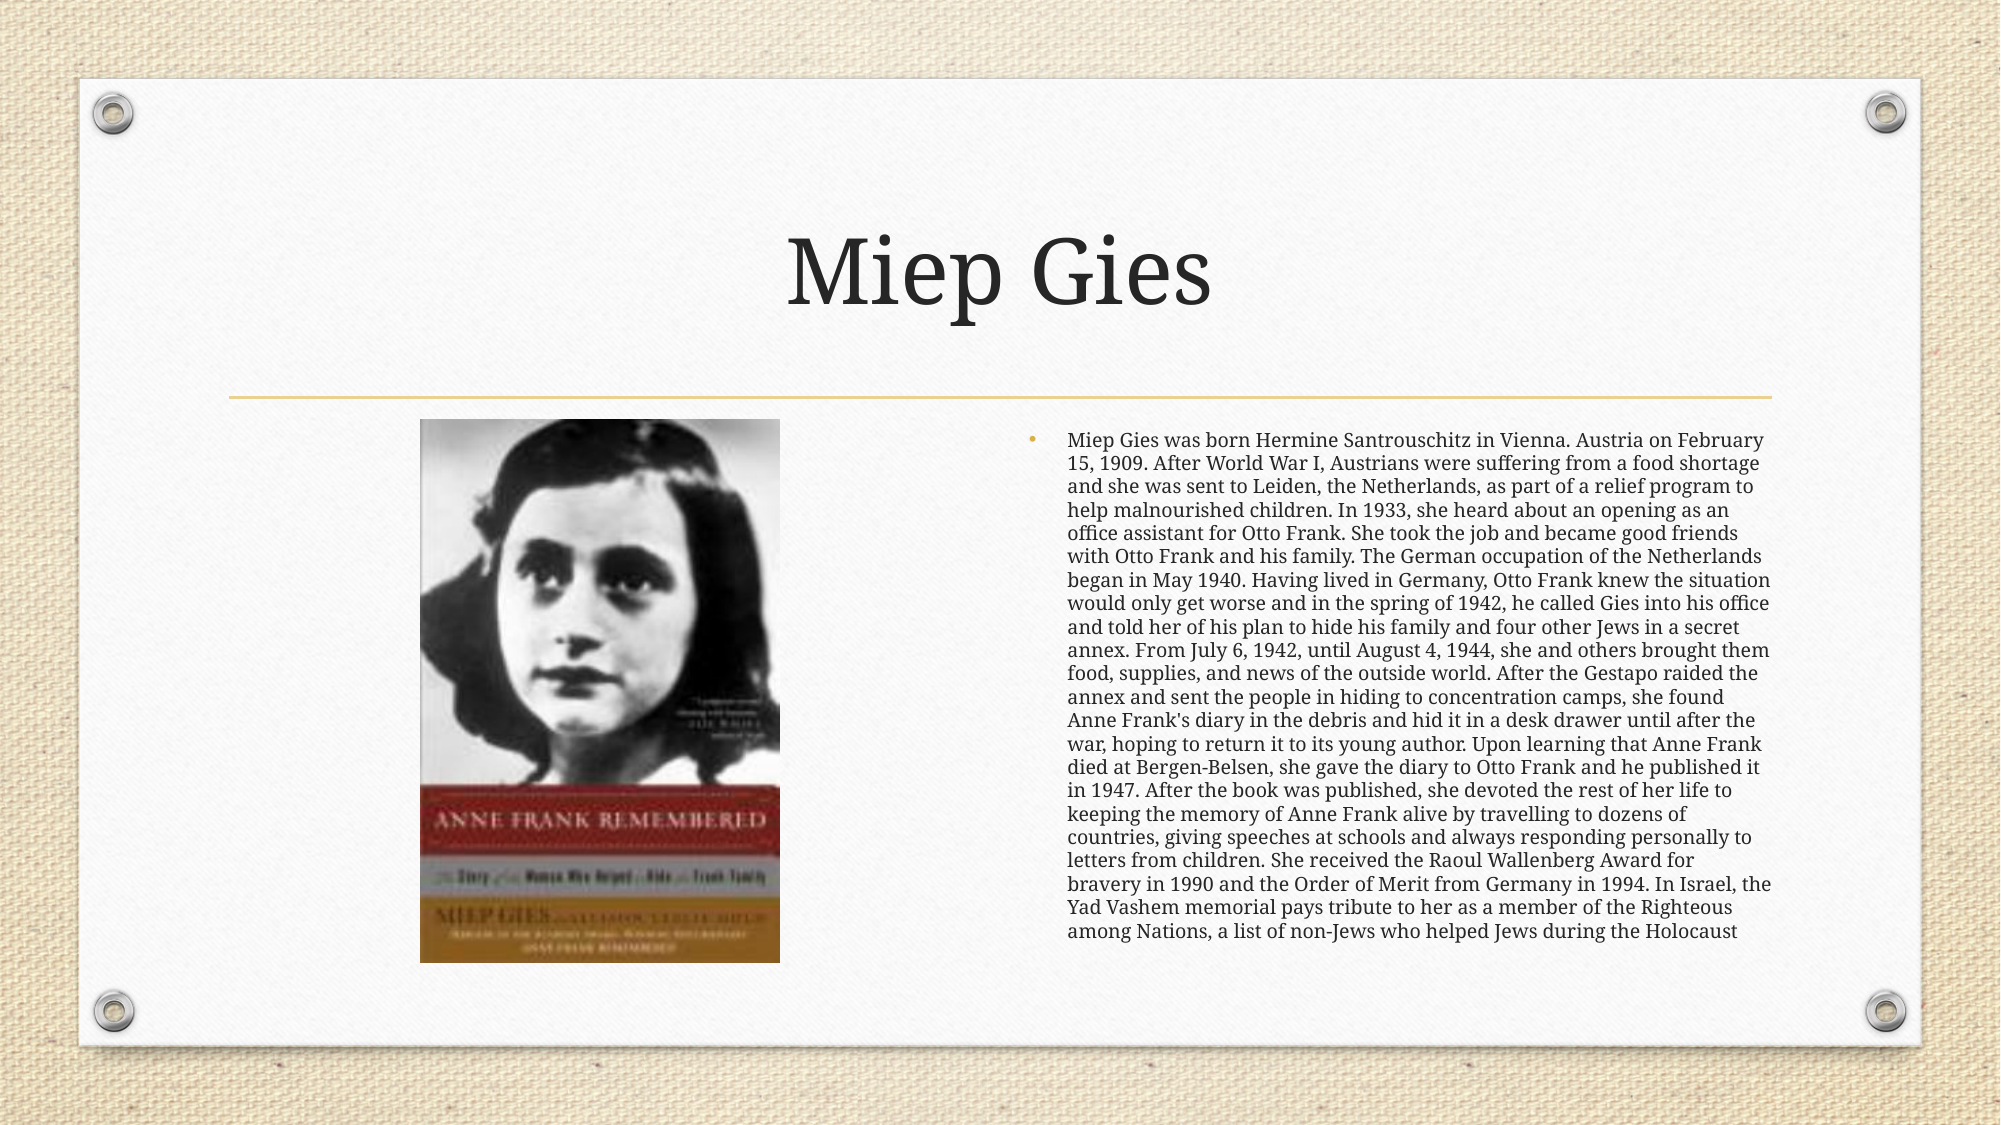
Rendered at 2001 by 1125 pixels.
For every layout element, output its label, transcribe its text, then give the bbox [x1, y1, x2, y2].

picture [0, 0, 2001, 1125]
list Miep Gies was born Hermine Santrouschitz in Vienna. Austria on February 15, 1909. After World War I, Austrians were suffering from a food shortage and she was sent to Leiden, the Netherlands, as part of a relief program to help malnourished children. In 1933, she heard about an opening as an office assistant for Otto Frank. She took the job and became good friends with Otto Frank and his family. The German occupation of the Netherlands began in May 1940. Having lived in Germany, Otto Frank knew the situation would only get worse and in the spring of 1942, he called Gies into his office and told her of his plan to hide his family and four other Jews in a secret annex. From July 6, 1942, until August 4, 1944, she and others brought them food, supplies, and news of the outside world. After the Gestapo raided the annex and sent the people in hiding to concentration camps, she found Anne Frank's diary in the debris and hid it in a desk drawer until after the war, hoping to return it to its young author. Upon learning that Anne Frank died at Bergen-Belsen, she gave the diary to Otto Frank and he published it in 1947. After the book was published, she devoted the rest of her life to keeping the memory of Anne Frank alive by travelling to dozens of countries, giving speeches at schools and always responding personally to letters from children. She received the Raoul Wallenberg Award for bravery in 1990 and the Order of Merit from Germany in 1994. In Israel, the Yad Vashem memorial pays tribute to her as a member of the Righteous among Nations, a list of non-Jews who helped Jews during the Holocaust [1013, 420, 1788, 963]
title Miep Gies [212, 161, 1788, 375]
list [419, 419, 781, 964]
